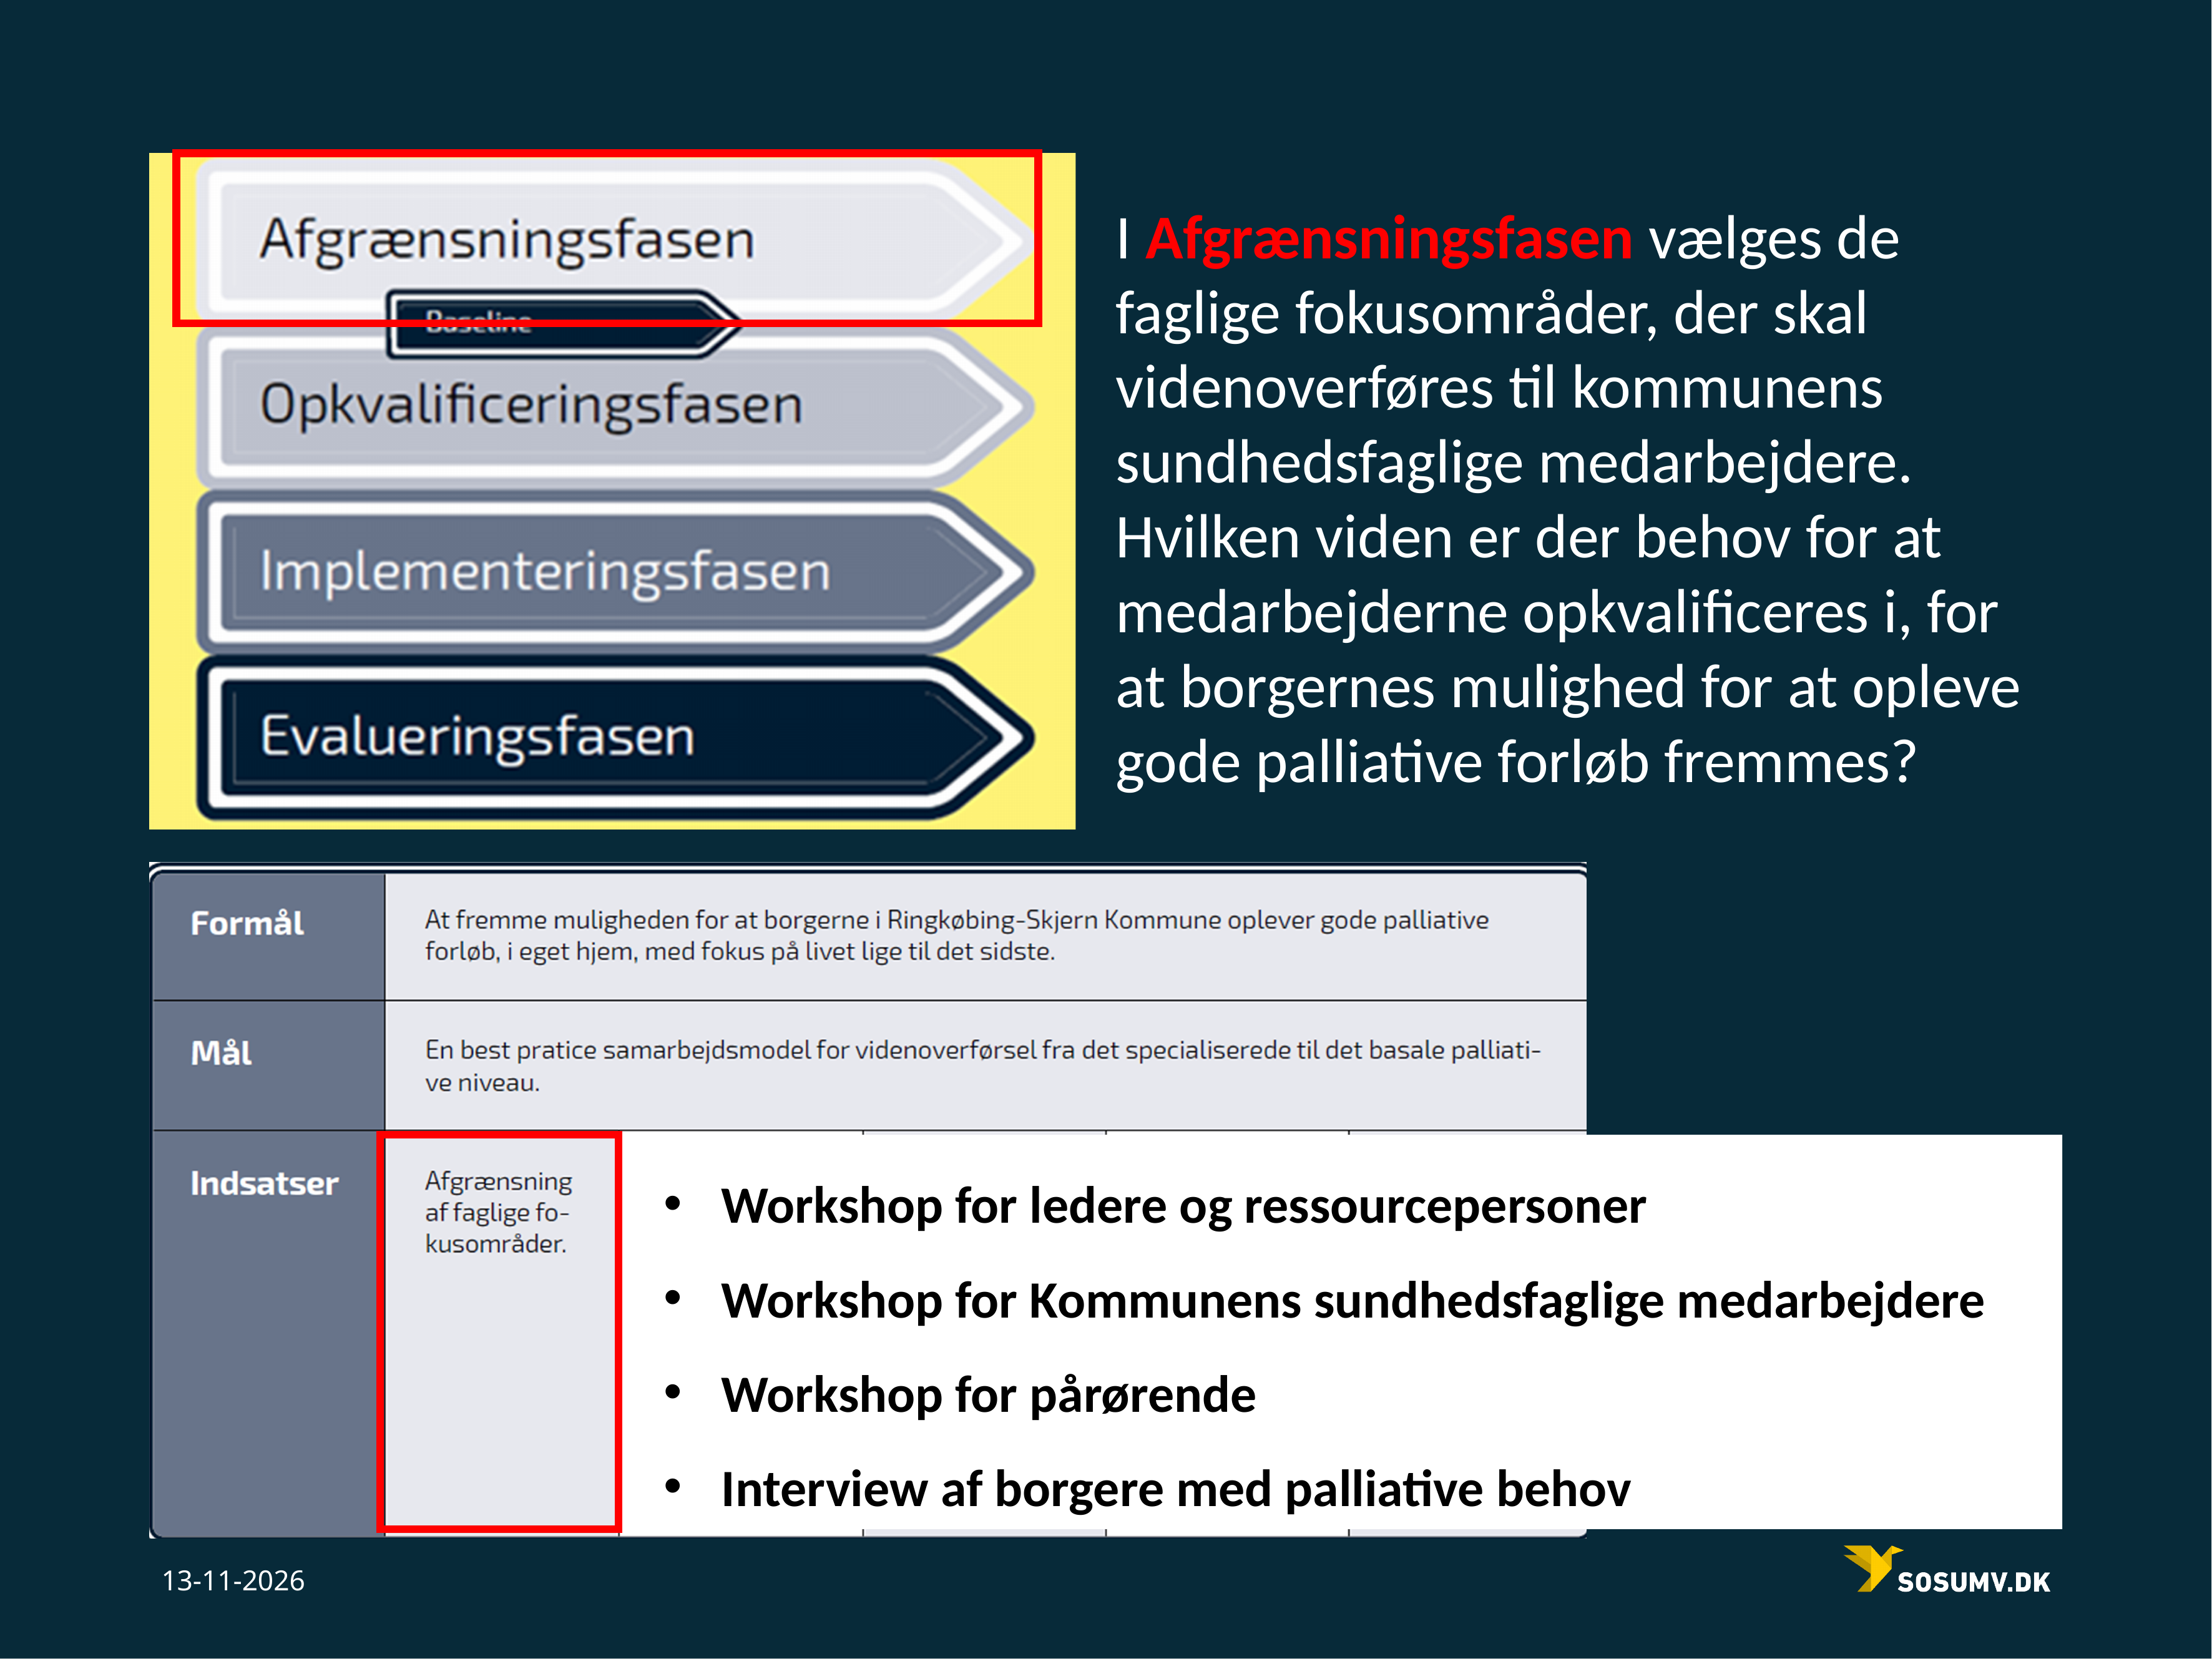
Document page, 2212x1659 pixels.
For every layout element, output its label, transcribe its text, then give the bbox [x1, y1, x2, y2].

picture [149, 862, 1587, 1539]
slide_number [152, 1539, 650, 1626]
text_box I Afgrænsningsfasen vælges de faglige fokusområder, der skal videnoverføres til kommunens sundhedsfaglige medarbejdere. Hvilken viden er der behov for at medarbejderne opkvalificeres i, for at borgernes mulighed for at opleve gode palliative forløb fremmes? [1106, 191, 2063, 800]
picture [149, 153, 1076, 830]
picture [1831, 1532, 2058, 1604]
text_box Workshop for ledere og ressourcepersoner Workshop for Kommunens sundhedsfaglige medarbejdere Workshop for pårørende Interview af borgere med palliative behov [1587, 1135, 2063, 1529]
